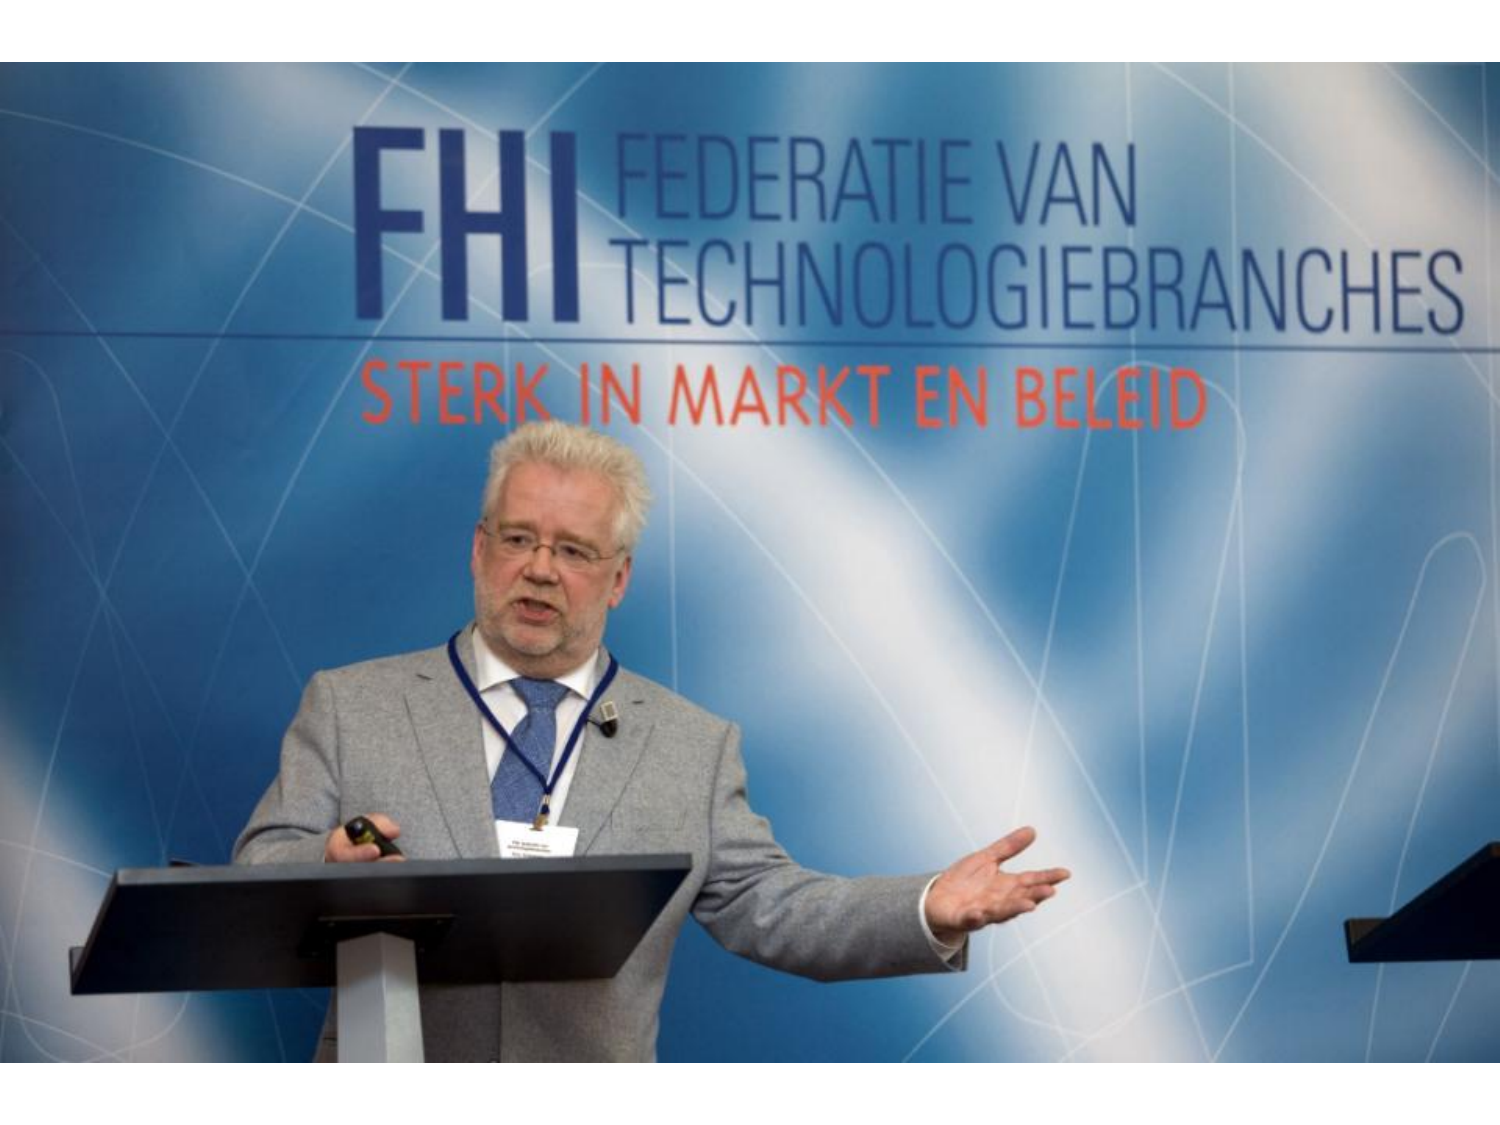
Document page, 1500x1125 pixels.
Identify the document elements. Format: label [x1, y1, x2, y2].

picture [0, 62, 1500, 1063]
